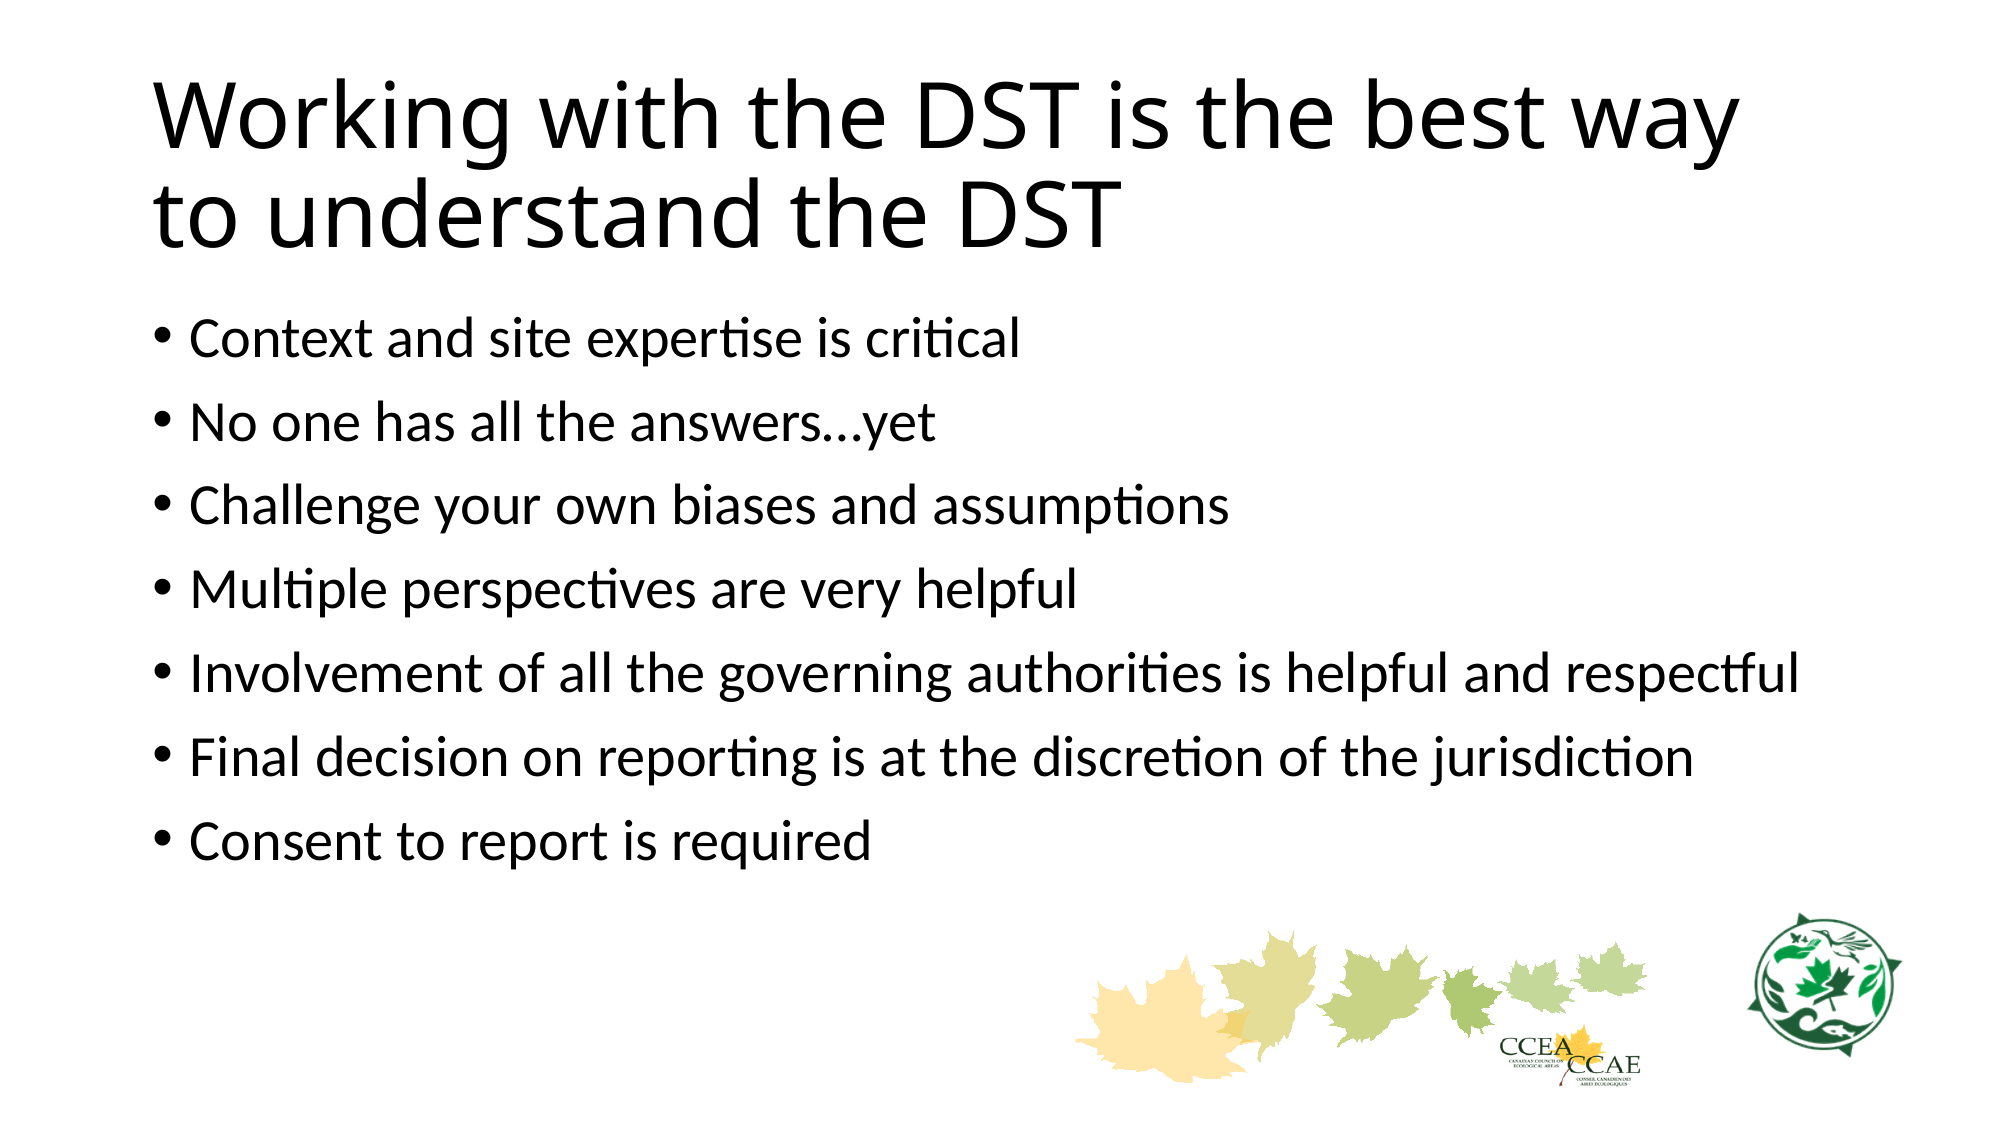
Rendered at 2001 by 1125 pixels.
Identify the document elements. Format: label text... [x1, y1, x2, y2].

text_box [1075, 896, 1910, 1092]
list Context and site expertise is critical No one has all the answers…yet Challenge your own biases and assumptions Multiple perspectives are very helpful Involvement of all the governing authorities is helpful and respectful Final decision on reporting is at the discretion of the jurisdiction Consent to report is required [137, 299, 1863, 1014]
title Working with the DST is the best way to understand the DST [137, 59, 1863, 278]
